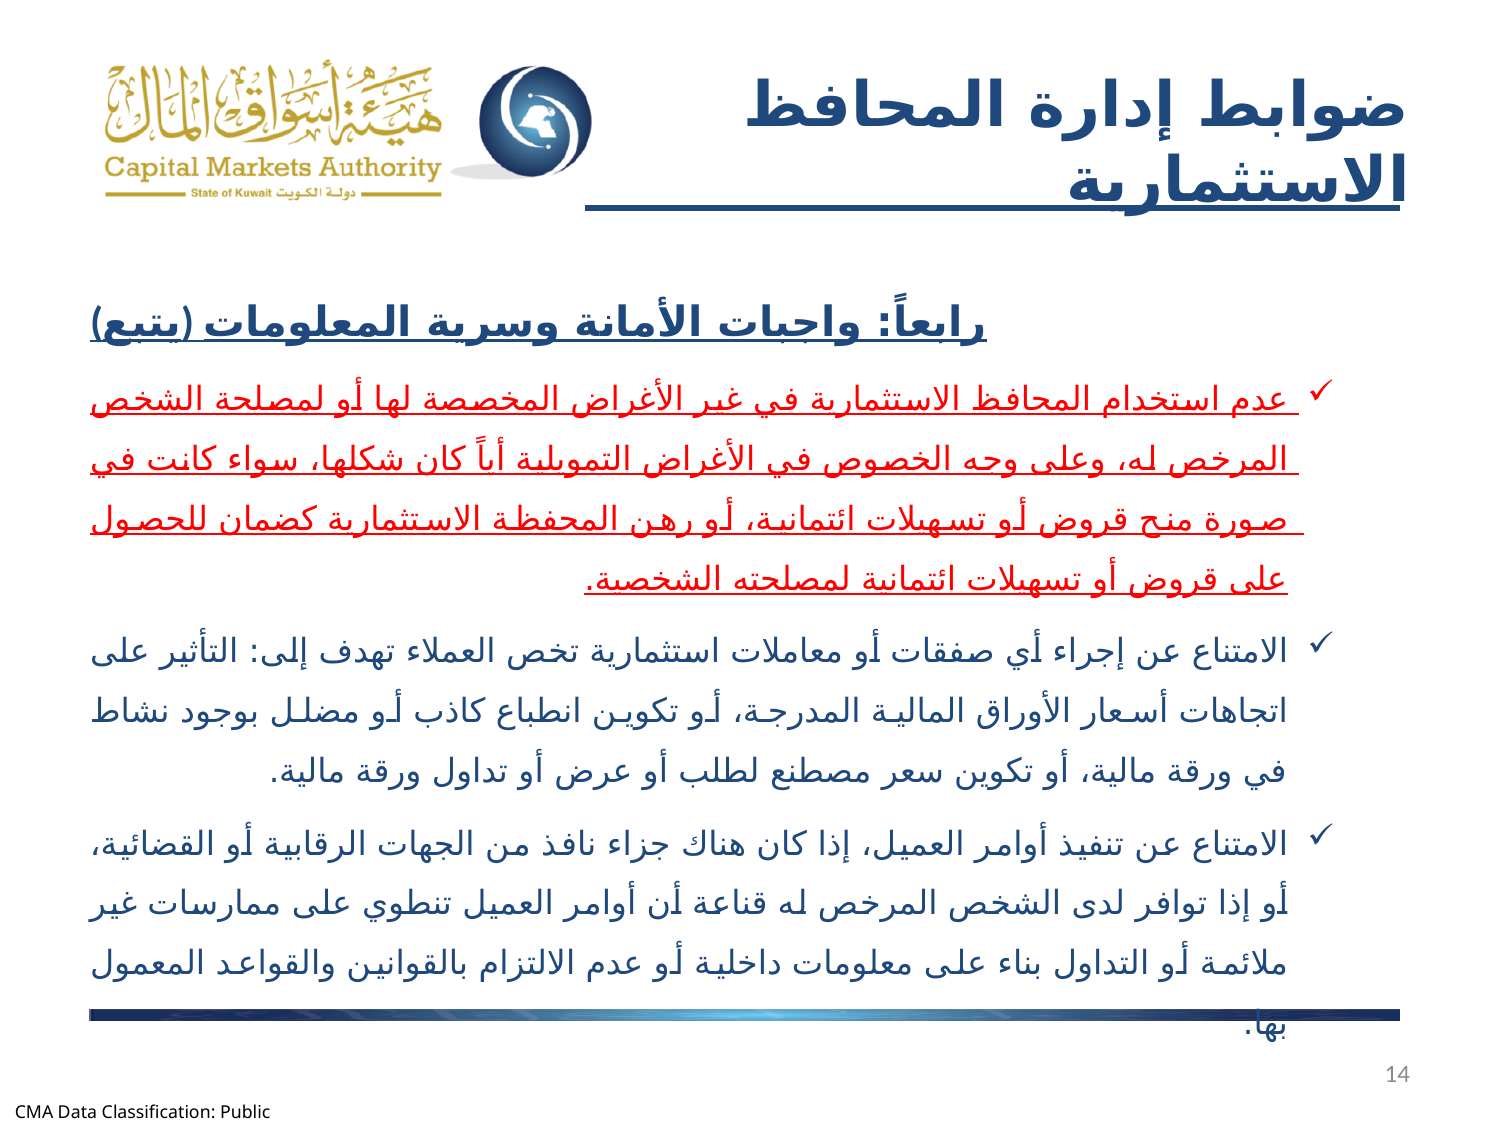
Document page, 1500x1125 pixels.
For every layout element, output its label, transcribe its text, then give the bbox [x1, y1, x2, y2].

slide_number 14 [1074, 1042, 1425, 1103]
list (يتبع) رابعاً: واجبات الأمانة وسرية المعلومات عدم استخدام المحافظ الاستثمارية في غير الأغراض المخصصة لها أو لمصلحة الشخص المرخص له، وعلى وجه الخصوص في الأغراض التمويلية أياً كان شكلها، سواء كانت في صورة منح قروض أو تسهيلات ائتمانية، أو رهن المحفظة الاستثمارية كضمان للحصول على قروض أو تسهيلات ائتمانية لمصلحته الشخصية. الامتناع عن إجراء أي صفقات أو معاملات استثمارية تخص العملاء تهدف إلى: التأثير على اتجاهات أسعار الأوراق المالية المدرجة، أو تكوين انطباع كاذب أو مضلل بوجود نشاط في ورقة مالية، أو تكوين سعر مصطنع لطلب أو عرض أو تداول ورقة مالية. الامتناع عن تنفيذ أوامر العميل، إذا كان هناك جزاء نافذ من الجهات الرقابية أو القضائية، أو إذا توافر لدى الشخص المرخص له قناعة أن أوامر العميل تنطوي على ممارسات غير ملائمة أو التداول بناء على معلومات داخلية أو عدم الالتزام بالقوانين والقواعد المعمول بها. [75, 262, 1425, 1005]
picture [87, 54, 608, 205]
title ضوابط إدارة المحافظ الاستثمارية [460, 45, 1425, 233]
picture [87, 1009, 1401, 1021]
